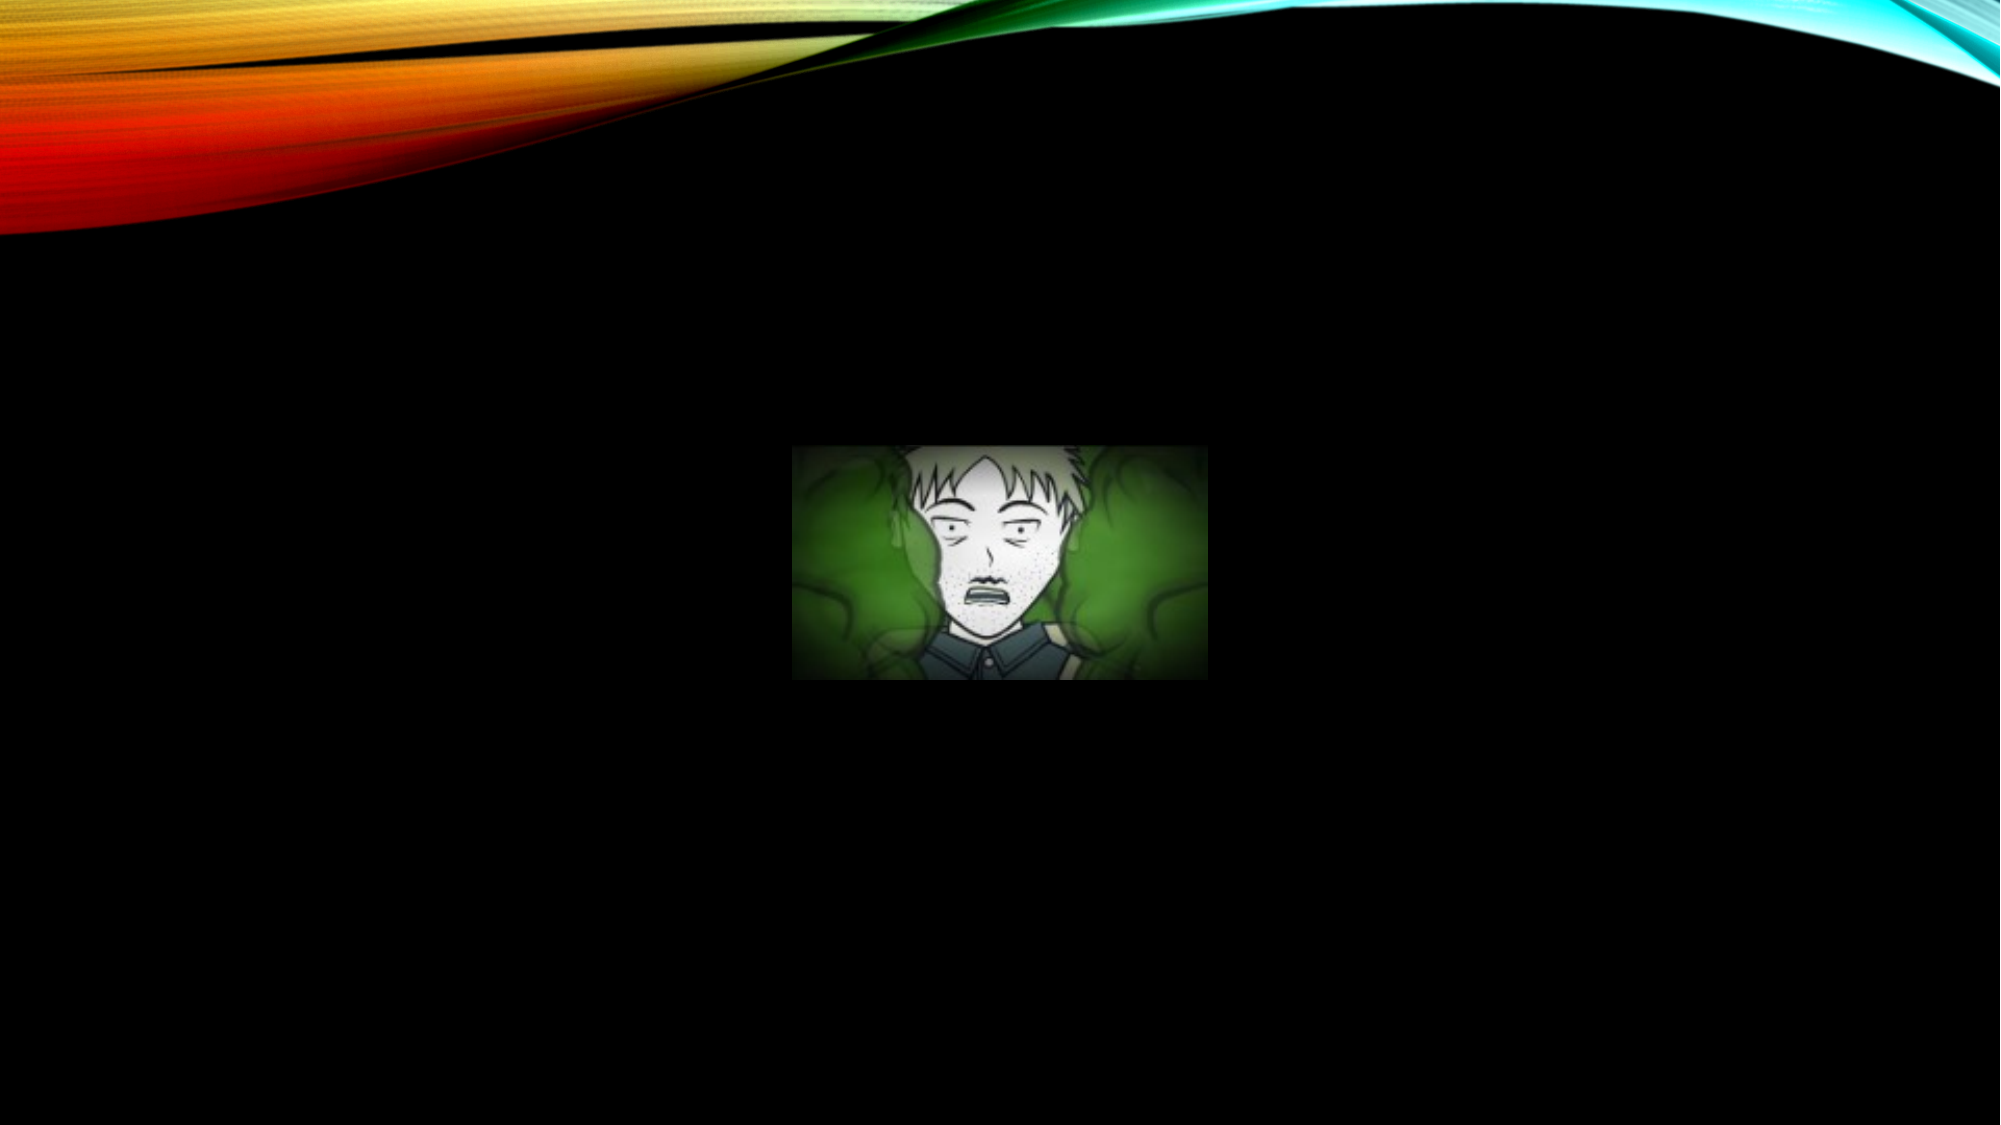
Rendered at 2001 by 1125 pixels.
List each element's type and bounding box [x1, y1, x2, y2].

picture [0, 0, 2000, 237]
text_box [791, 444, 1209, 681]
